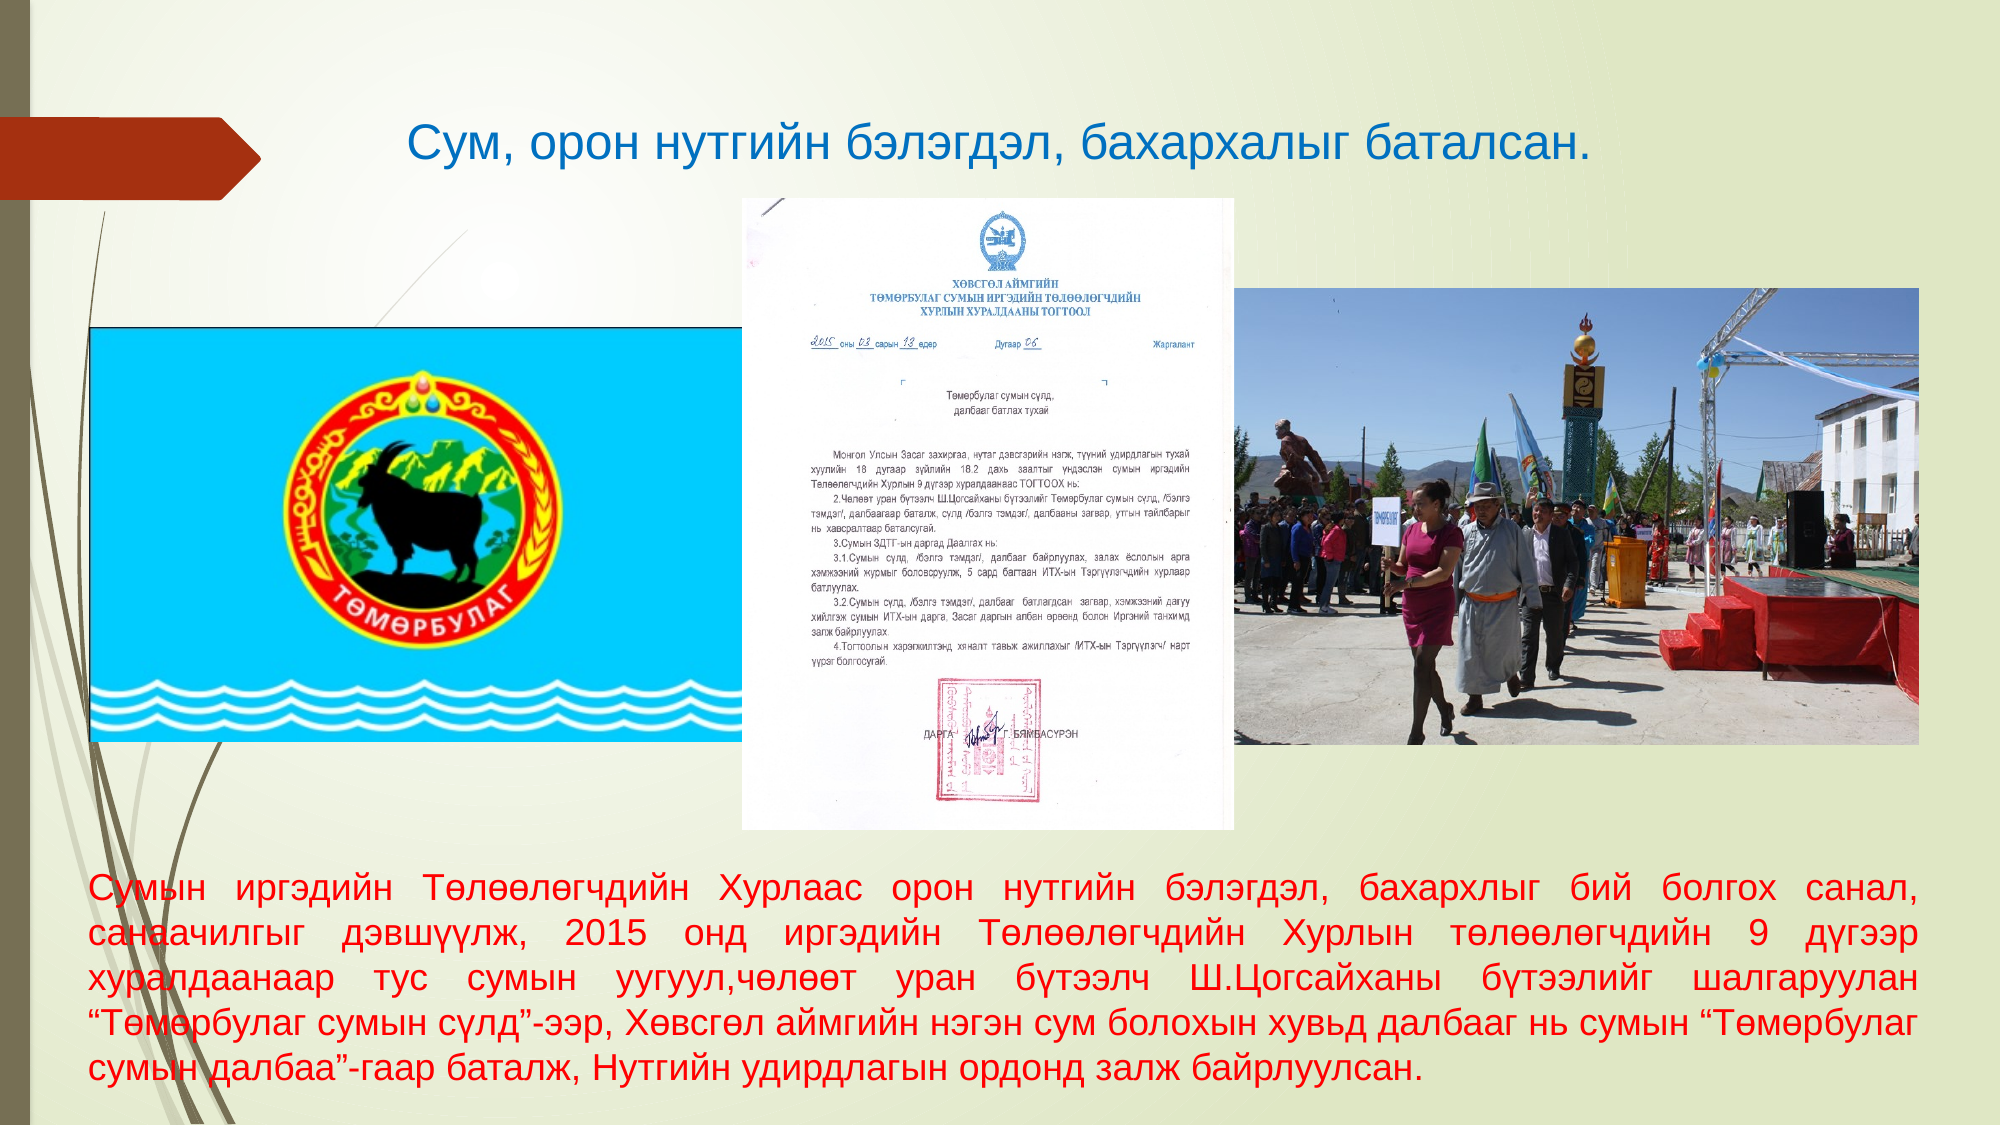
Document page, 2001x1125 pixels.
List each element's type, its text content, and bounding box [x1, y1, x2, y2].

picture [88, 197, 1919, 830]
title Сум, орон нутгийн бэлэгдэл, бахархалыг баталсан. [125, 102, 1888, 203]
list Сумын иргэдийн Төлөөлөгчдийн Хурлаас орон нутгийн бэлэгдэл, бахархлыг бий болгох санал, санаачилгыг дэвшүүлж, 2015 онд иргэдийн Төлөөлөгчдийн Хурлын төлөөлөгчдийн 9 дүгээр хуралдаанаар тус сумын уугуул,чөлөөт уран бүтээлч Ш.Цогсайханы бүтээлийг шалгаруулан “Төмөрбулаг сумын сүлд”-ээр, Хөвсгөл аймгийн нэгэн сум болохын хувьд далбааг нь сумын “Төмөрбулаг сумын далбаа”-гаар баталж, Нутгийн удирдлагын ордонд залж байрлуулсан. [72, 855, 1936, 1103]
